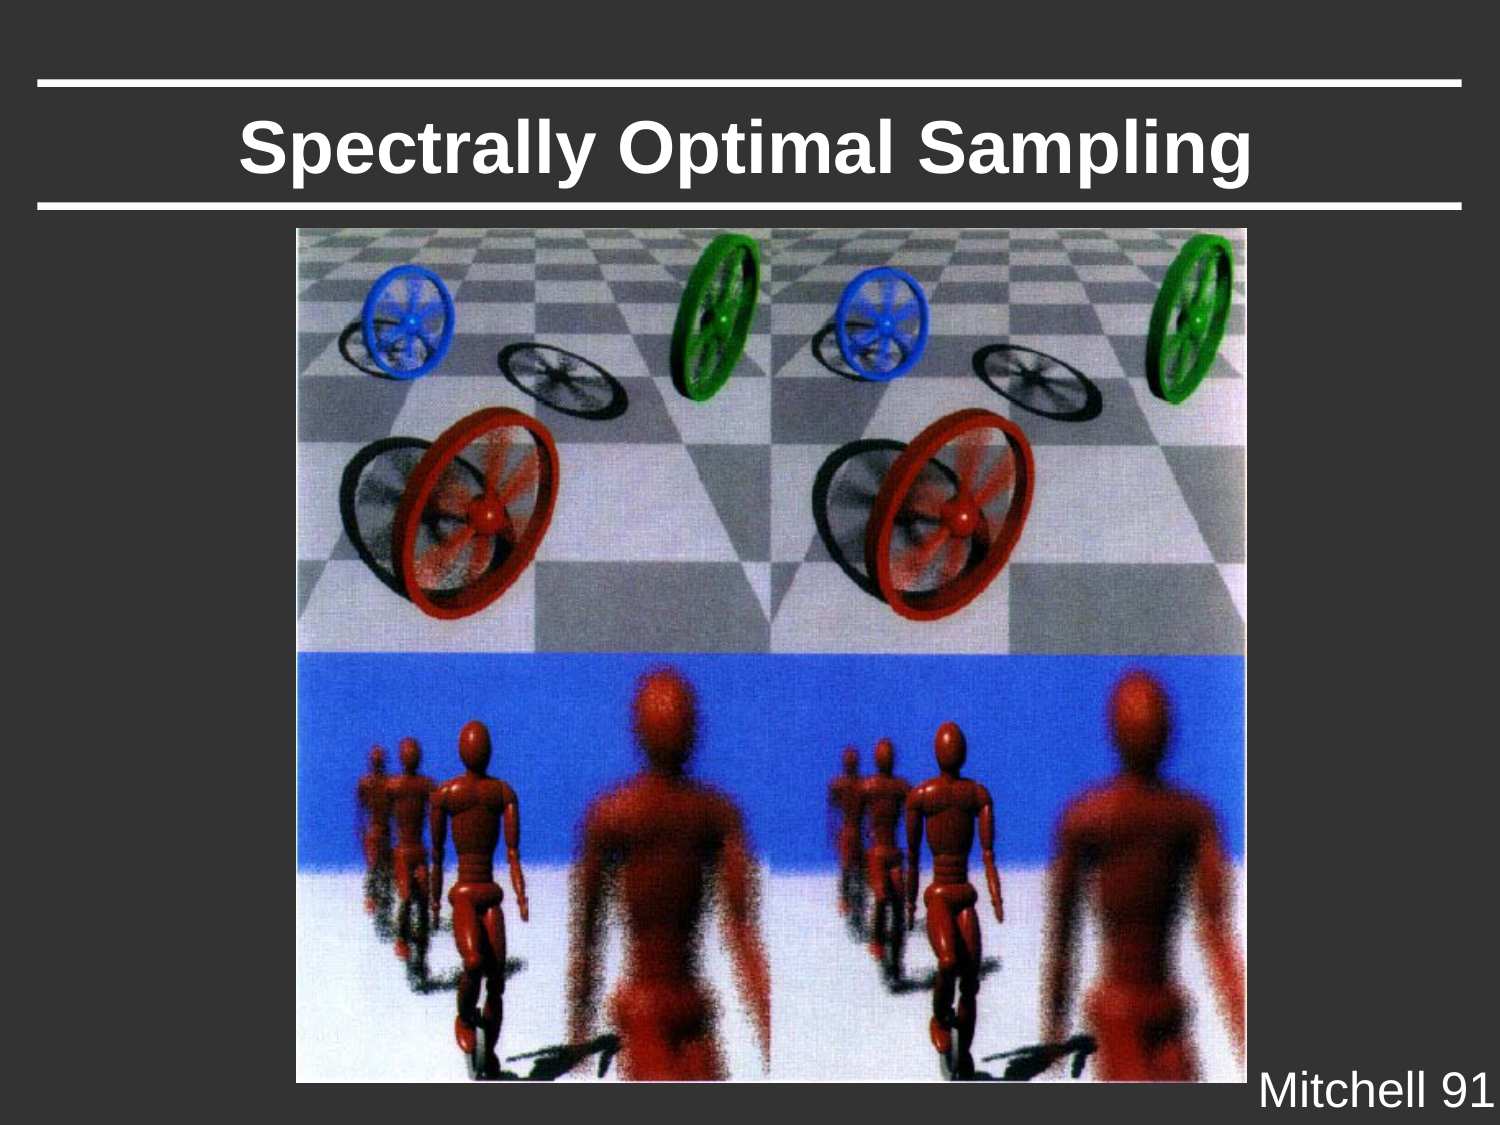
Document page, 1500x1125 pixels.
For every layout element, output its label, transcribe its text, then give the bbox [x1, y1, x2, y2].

text_box Mitchell 91 [1242, 1049, 1500, 1125]
picture [296, 228, 1247, 1084]
title Spectrally Optimal Sampling [111, 87, 1383, 200]
